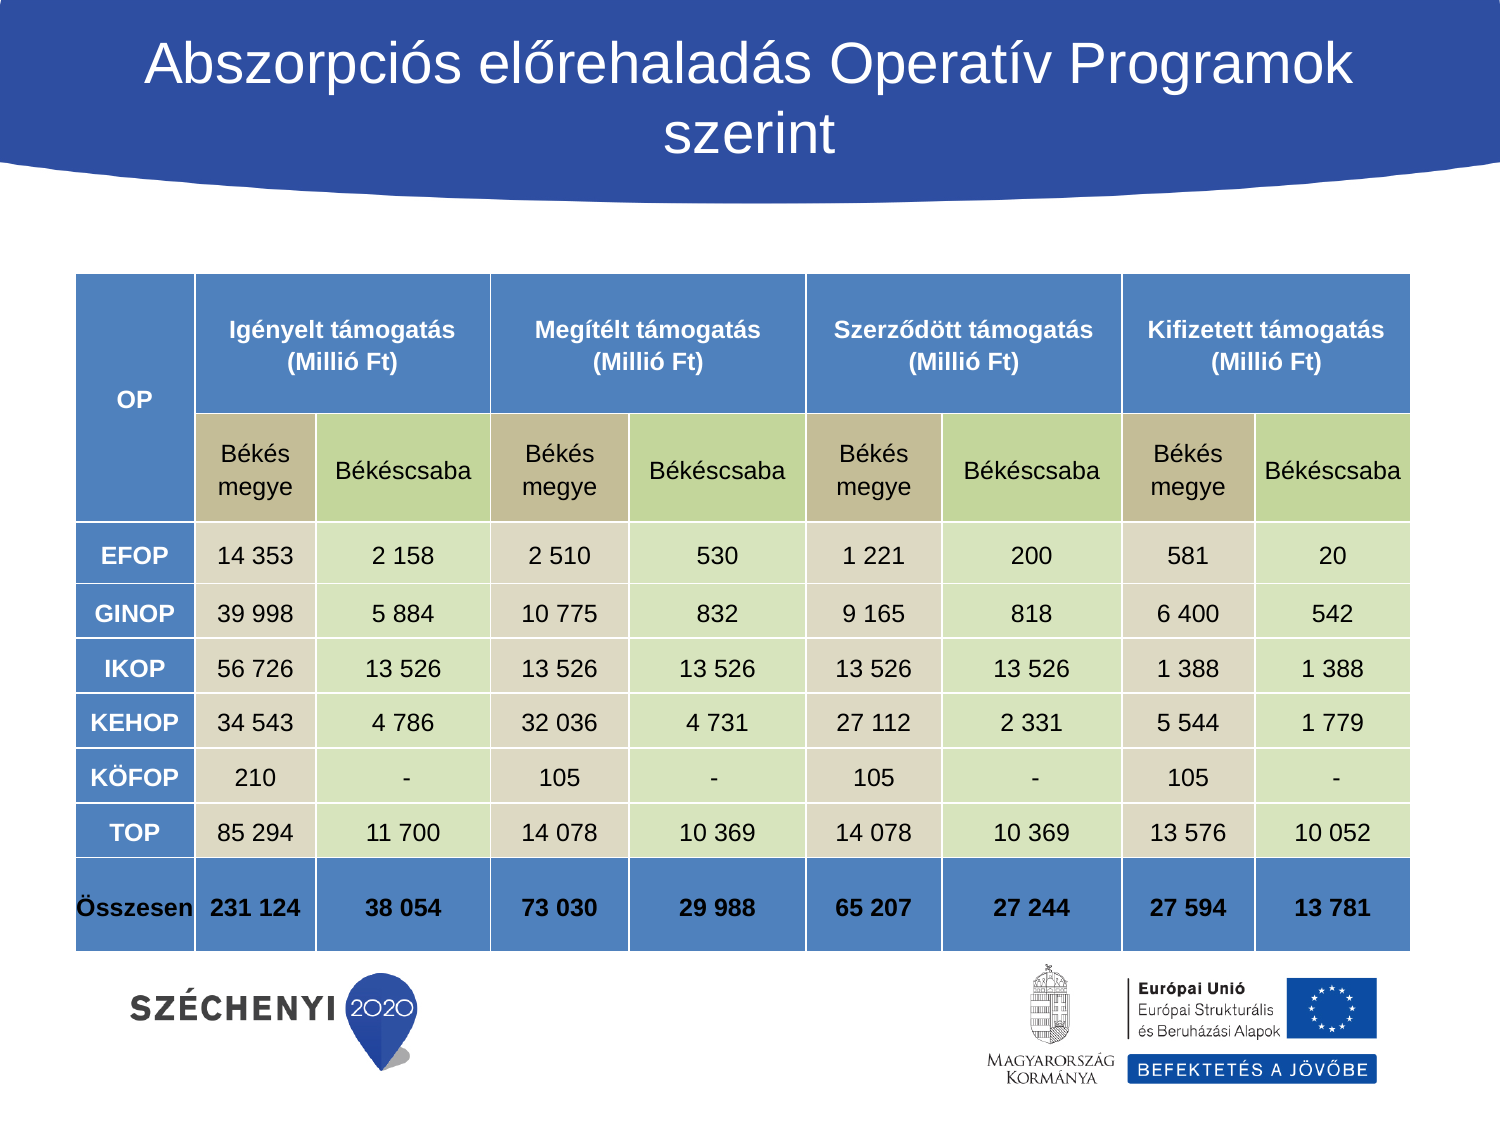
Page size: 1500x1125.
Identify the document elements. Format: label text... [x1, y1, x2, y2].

table_cell 65 207 [807, 858, 941, 951]
table_cell 39 998 [196, 584, 315, 637]
table_cell TOP [76, 804, 194, 857]
table_cell 2 331 [943, 694, 1121, 747]
table_cell 27 244 [943, 858, 1121, 951]
table_cell 10 775 [491, 584, 628, 637]
table_cell 10 369 [630, 804, 805, 857]
table_cell 14 353 [196, 523, 315, 583]
table_cell Békéscsaba [317, 414, 490, 521]
table_cell Békéscsaba [943, 414, 1121, 521]
table_cell 530 [630, 523, 805, 583]
table_header OP [76, 274, 194, 521]
table_cell 34 543 [196, 694, 315, 747]
table_cell 105 [491, 749, 628, 802]
table_cell 1 779 [1256, 694, 1410, 747]
table_cell 14 078 [807, 804, 941, 857]
table_cell 14 078 [491, 804, 628, 857]
table_cell 13 526 [317, 639, 490, 692]
table_cell Összesen [76, 858, 194, 951]
table_cell 2 510 [491, 523, 628, 583]
table_cell EFOP [76, 523, 194, 583]
table_cell 56 726 [196, 639, 315, 692]
table_cell 542 [1256, 584, 1410, 637]
table_cell 27 112 [807, 694, 941, 747]
table_cell - [317, 749, 490, 802]
table_header Szerződött támogatás (Millió Ft) [807, 274, 1121, 413]
table_cell 10 052 [1256, 804, 1410, 857]
table_cell - [1256, 749, 1410, 802]
table_cell Békéscsaba [1256, 414, 1410, 521]
table_cell 581 [1123, 523, 1254, 583]
table_cell 5 544 [1123, 694, 1254, 747]
table_cell 13 526 [807, 639, 941, 692]
table_cell 105 [807, 749, 941, 802]
table_cell 210 [196, 749, 315, 802]
table_cell 4 786 [317, 694, 490, 747]
table_cell 20 [1256, 523, 1410, 583]
table_cell Békés megye [491, 414, 628, 521]
table_cell 27 594 [1123, 858, 1254, 951]
table_cell 13 526 [943, 639, 1121, 692]
table_cell 200 [943, 523, 1121, 583]
table_cell 13 781 [1256, 858, 1410, 951]
table_header Megítélt támogatás (Millió Ft) [491, 274, 805, 413]
table_cell 6 400 [1123, 584, 1254, 637]
table_cell Békés megye [1123, 414, 1254, 521]
table_cell Békés megye [807, 414, 941, 521]
table_cell IKOP [76, 639, 194, 692]
table_cell 1 221 [807, 523, 941, 583]
table_cell 5 884 [317, 584, 490, 637]
table_cell - [943, 749, 1121, 802]
table_cell 2 158 [317, 523, 490, 583]
table_cell Békés megye [196, 414, 315, 521]
table_cell 73 030 [491, 858, 628, 951]
title Abszorpciós előrehaladás Operatív Programok szerint [75, 19, 1425, 171]
table_cell KEHOP [76, 694, 194, 747]
table_cell 13 576 [1123, 804, 1254, 857]
table_cell 32 036 [491, 694, 628, 747]
picture [0, 0, 1500, 1125]
table_cell Békéscsaba [630, 414, 805, 521]
table_cell 13 526 [491, 639, 628, 692]
table_cell 1 388 [1123, 639, 1254, 692]
table_cell 85 294 [196, 804, 315, 857]
table_cell 105 [1123, 749, 1254, 802]
table_cell 4 731 [630, 694, 805, 747]
table_cell KÖFOP [76, 749, 194, 802]
table_cell 832 [630, 584, 805, 637]
table_cell 13 526 [630, 639, 805, 692]
table_cell 1 388 [1256, 639, 1410, 692]
table_cell GINOP [76, 584, 194, 637]
table_cell 818 [943, 584, 1121, 637]
table_header Igényelt támogatás (Millió Ft) [196, 274, 490, 413]
table_cell 11 700 [317, 804, 490, 857]
table_header Kifizetett támogatás (Millió Ft) [1123, 274, 1410, 413]
table_cell 9 165 [807, 584, 941, 637]
table_cell 29 988 [630, 858, 805, 951]
table_cell 10 369 [943, 804, 1121, 857]
table_cell - [630, 749, 805, 802]
table_cell 231 124 [196, 858, 315, 951]
table_cell 38 054 [317, 858, 490, 951]
